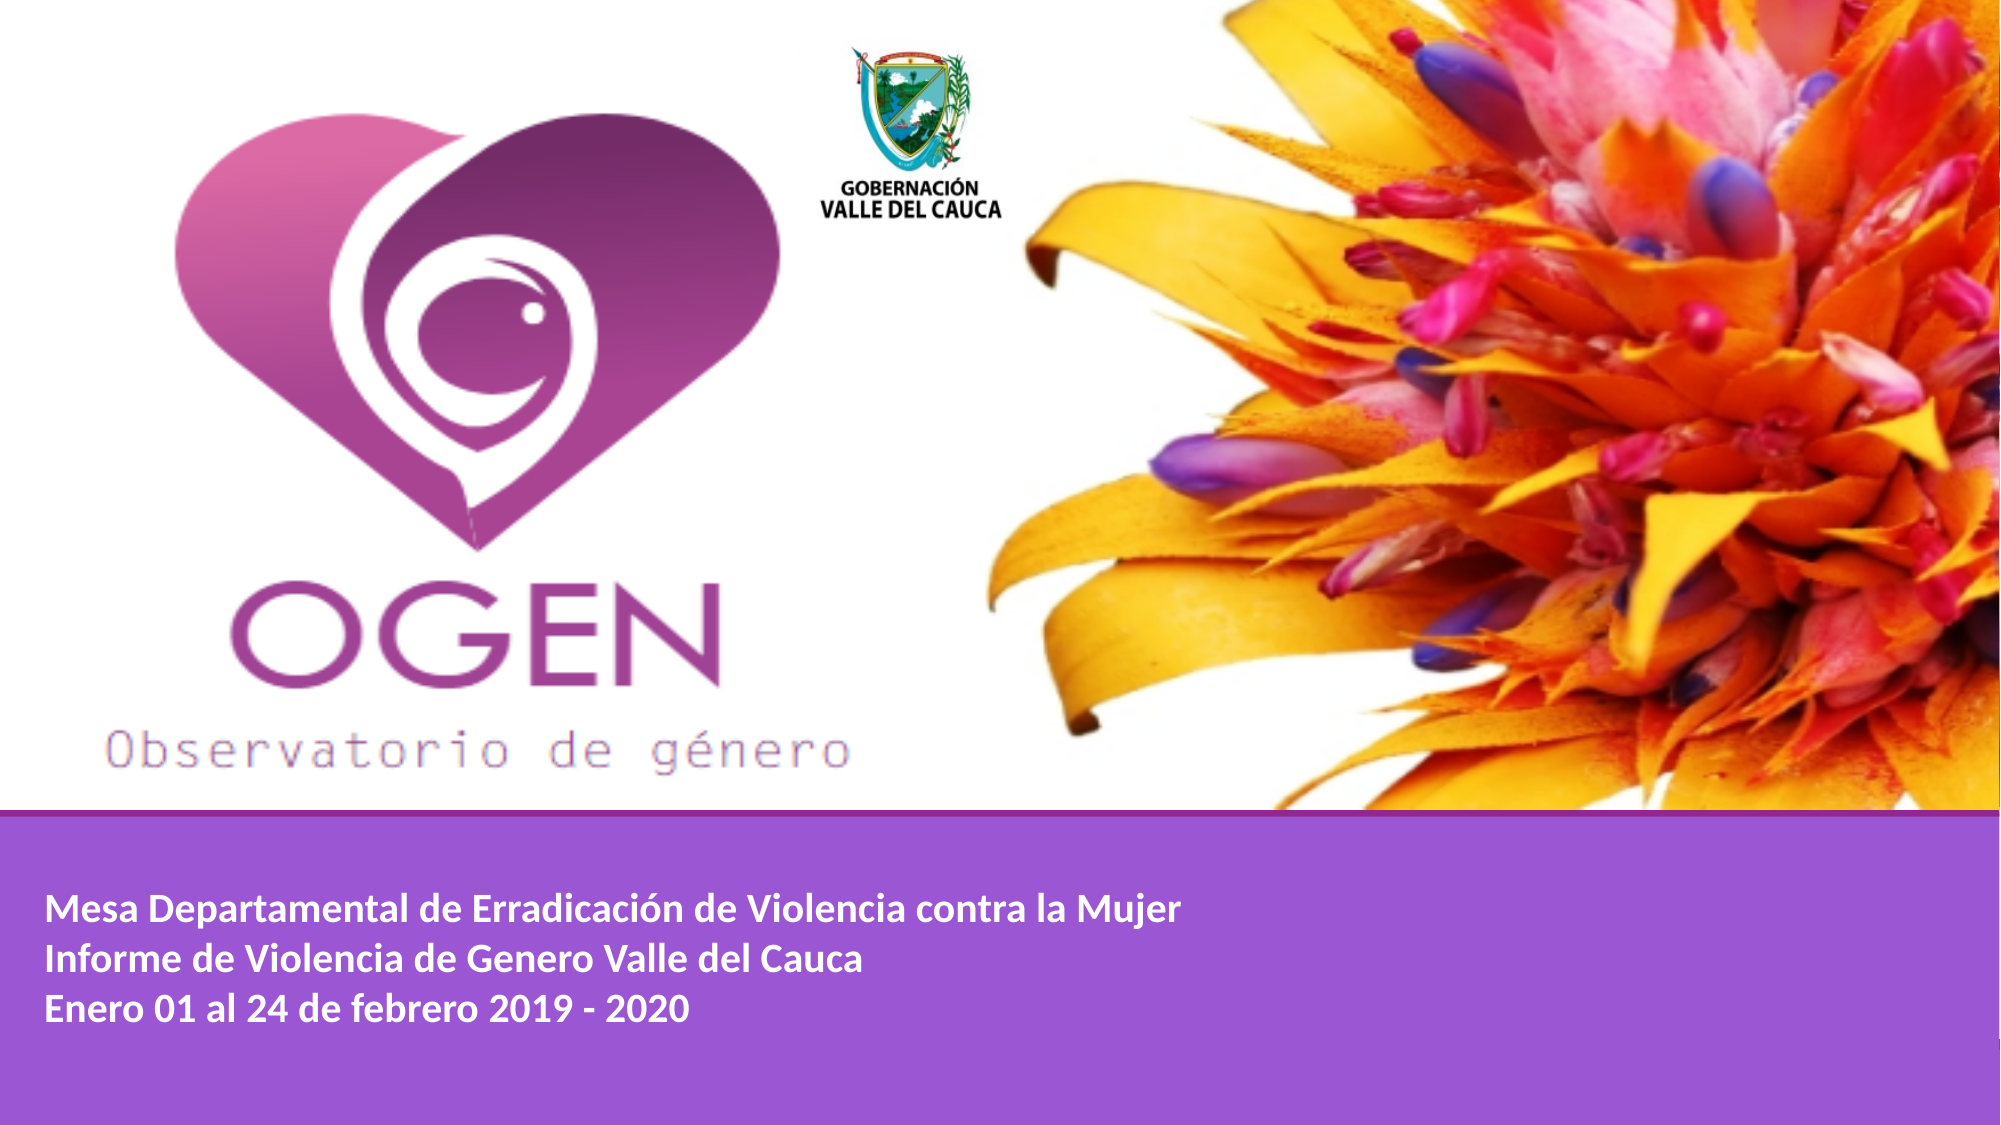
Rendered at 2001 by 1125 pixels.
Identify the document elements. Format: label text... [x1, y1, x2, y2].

text_box Mesa Departamental de Erradicación de Violencia contra la Mujer Informe de Violencia de Genero Valle del Cauca Enero 01 al 24 de febrero 2019 - 2020 [29, 873, 1885, 1039]
picture [0, 0, 2000, 810]
